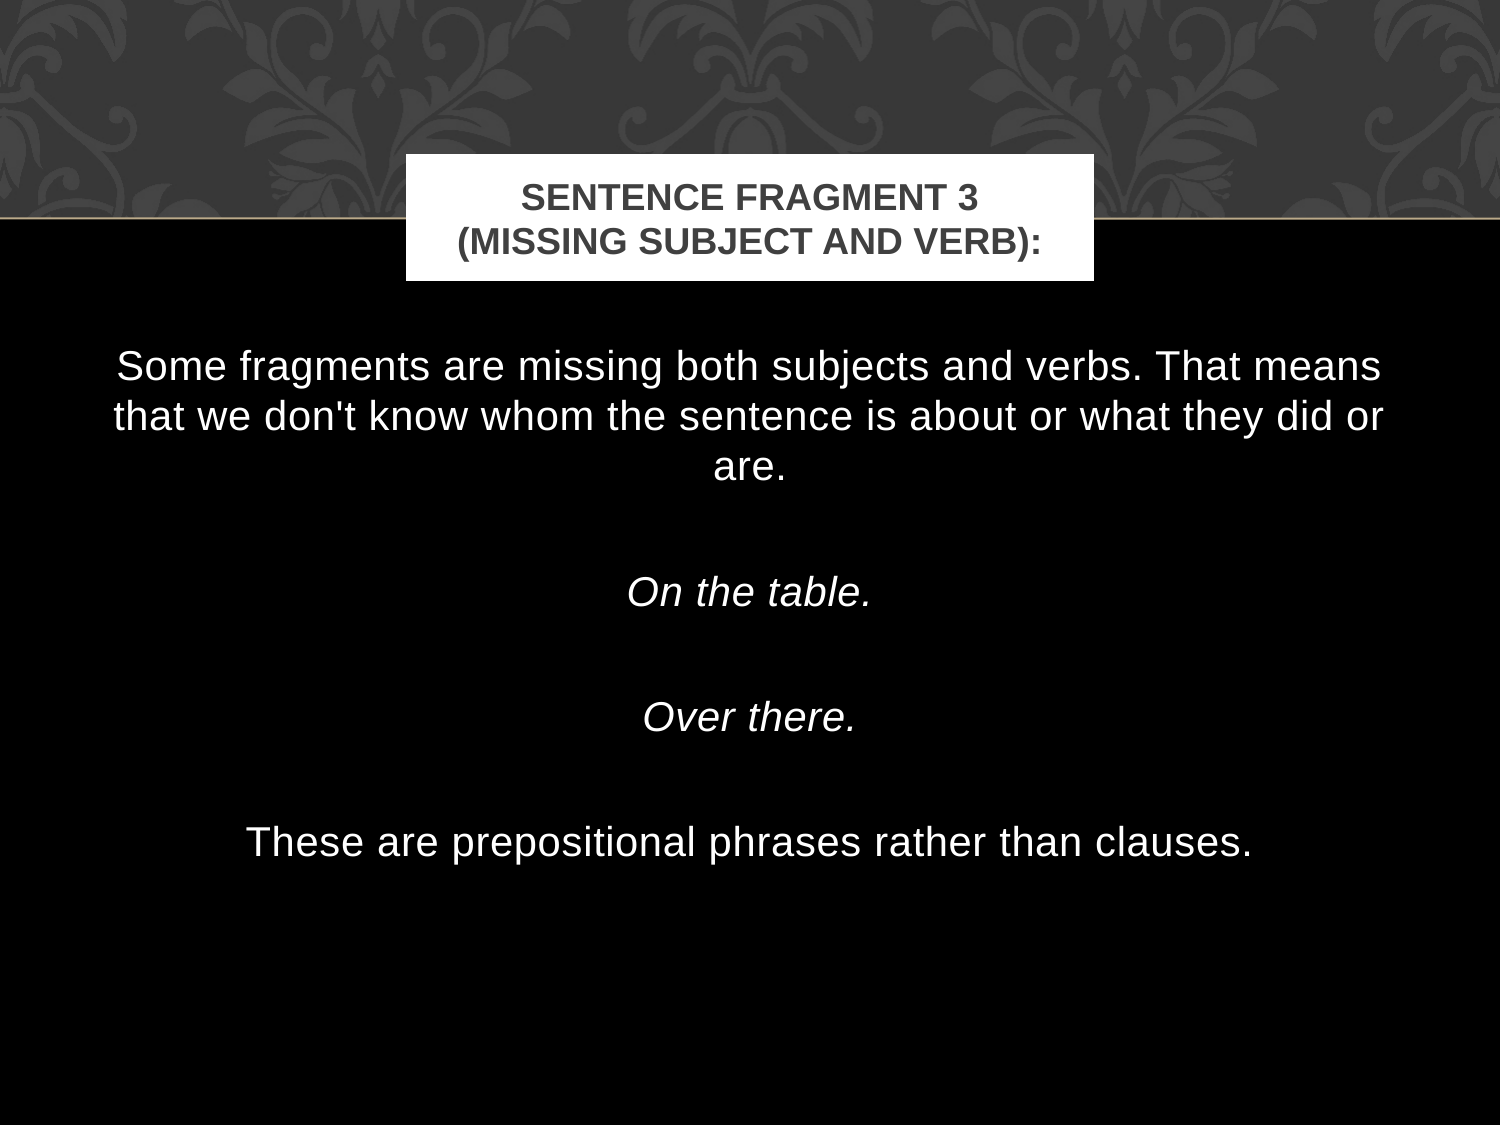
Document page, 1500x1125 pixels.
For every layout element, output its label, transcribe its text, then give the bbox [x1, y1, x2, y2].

list Some fragments are missing both subjects and verbs. That means that we don't know whom the sentence is about or what they did or are. On the table. Over there. These are prepositional phrases rather than clauses. [75, 331, 1425, 1000]
title Sentence Fragment 3 (Missing Subject and Verb): [406, 154, 1094, 281]
